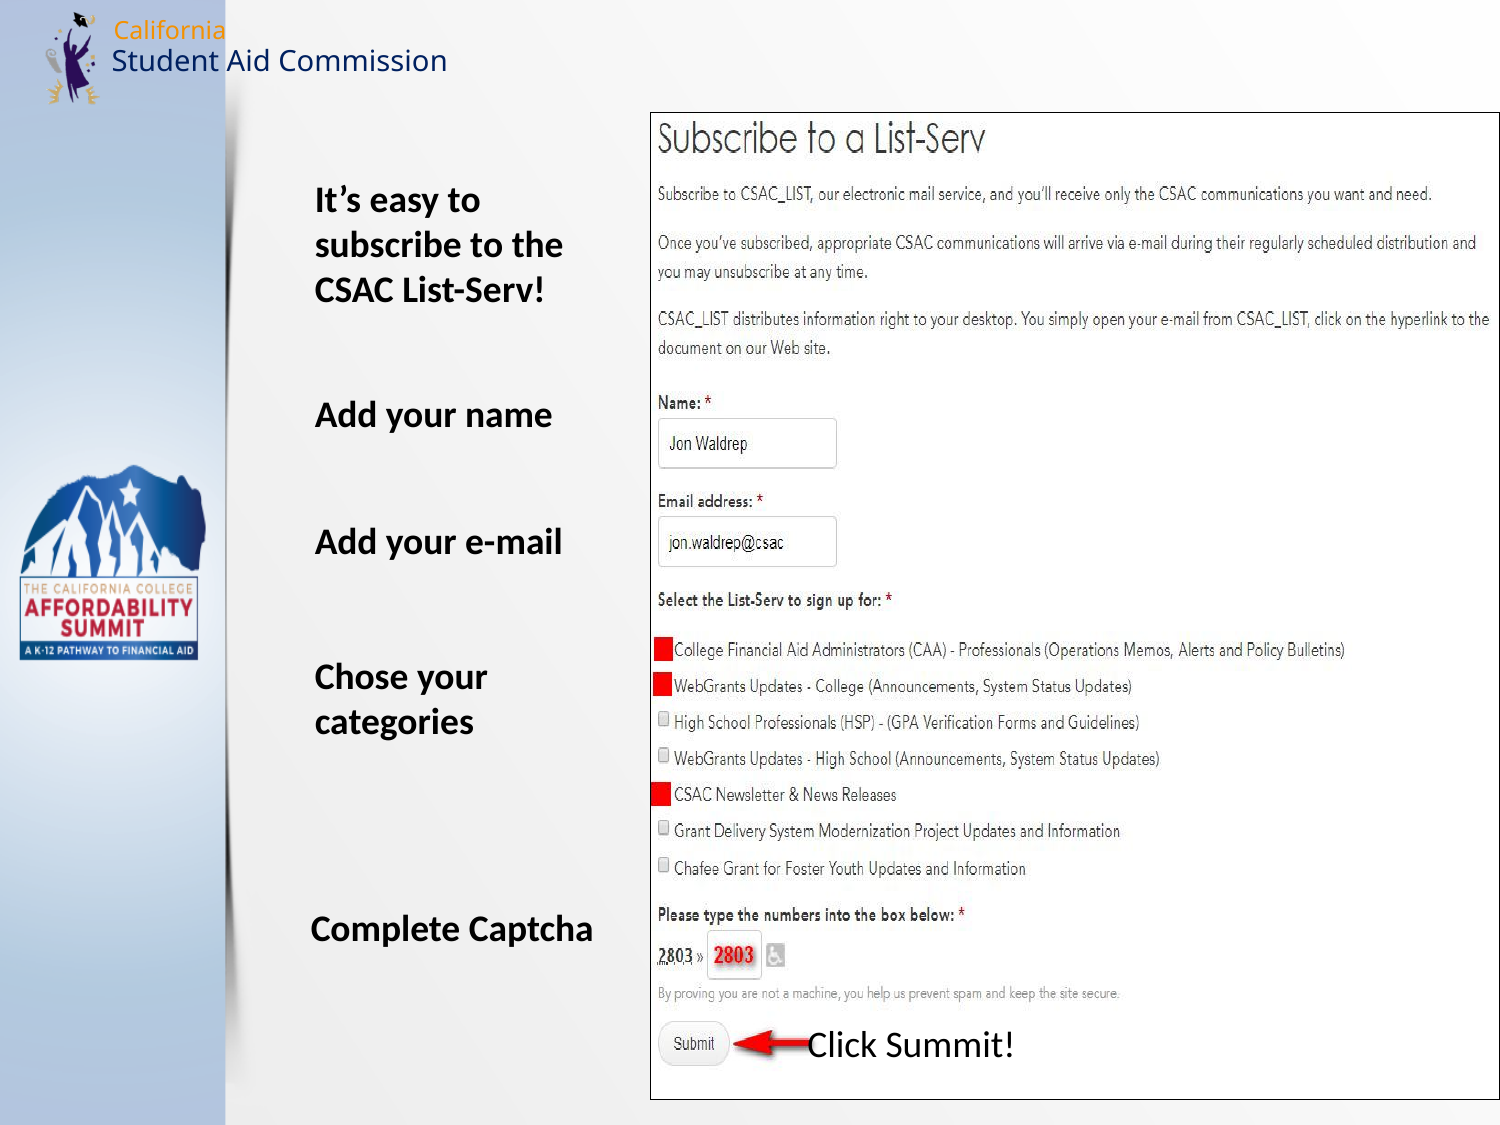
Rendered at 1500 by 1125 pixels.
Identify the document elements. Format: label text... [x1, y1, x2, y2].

text_box Chose your categories [299, 644, 588, 750]
text_box Add your e-mail [299, 509, 588, 570]
picture [0, 0, 1500, 1125]
text_box Add your name [299, 382, 588, 442]
text_box It’s easy to subscribe to the CSAC List-Serv! [299, 167, 613, 318]
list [649, 112, 1500, 1101]
text_box Complete Captcha [296, 896, 613, 957]
